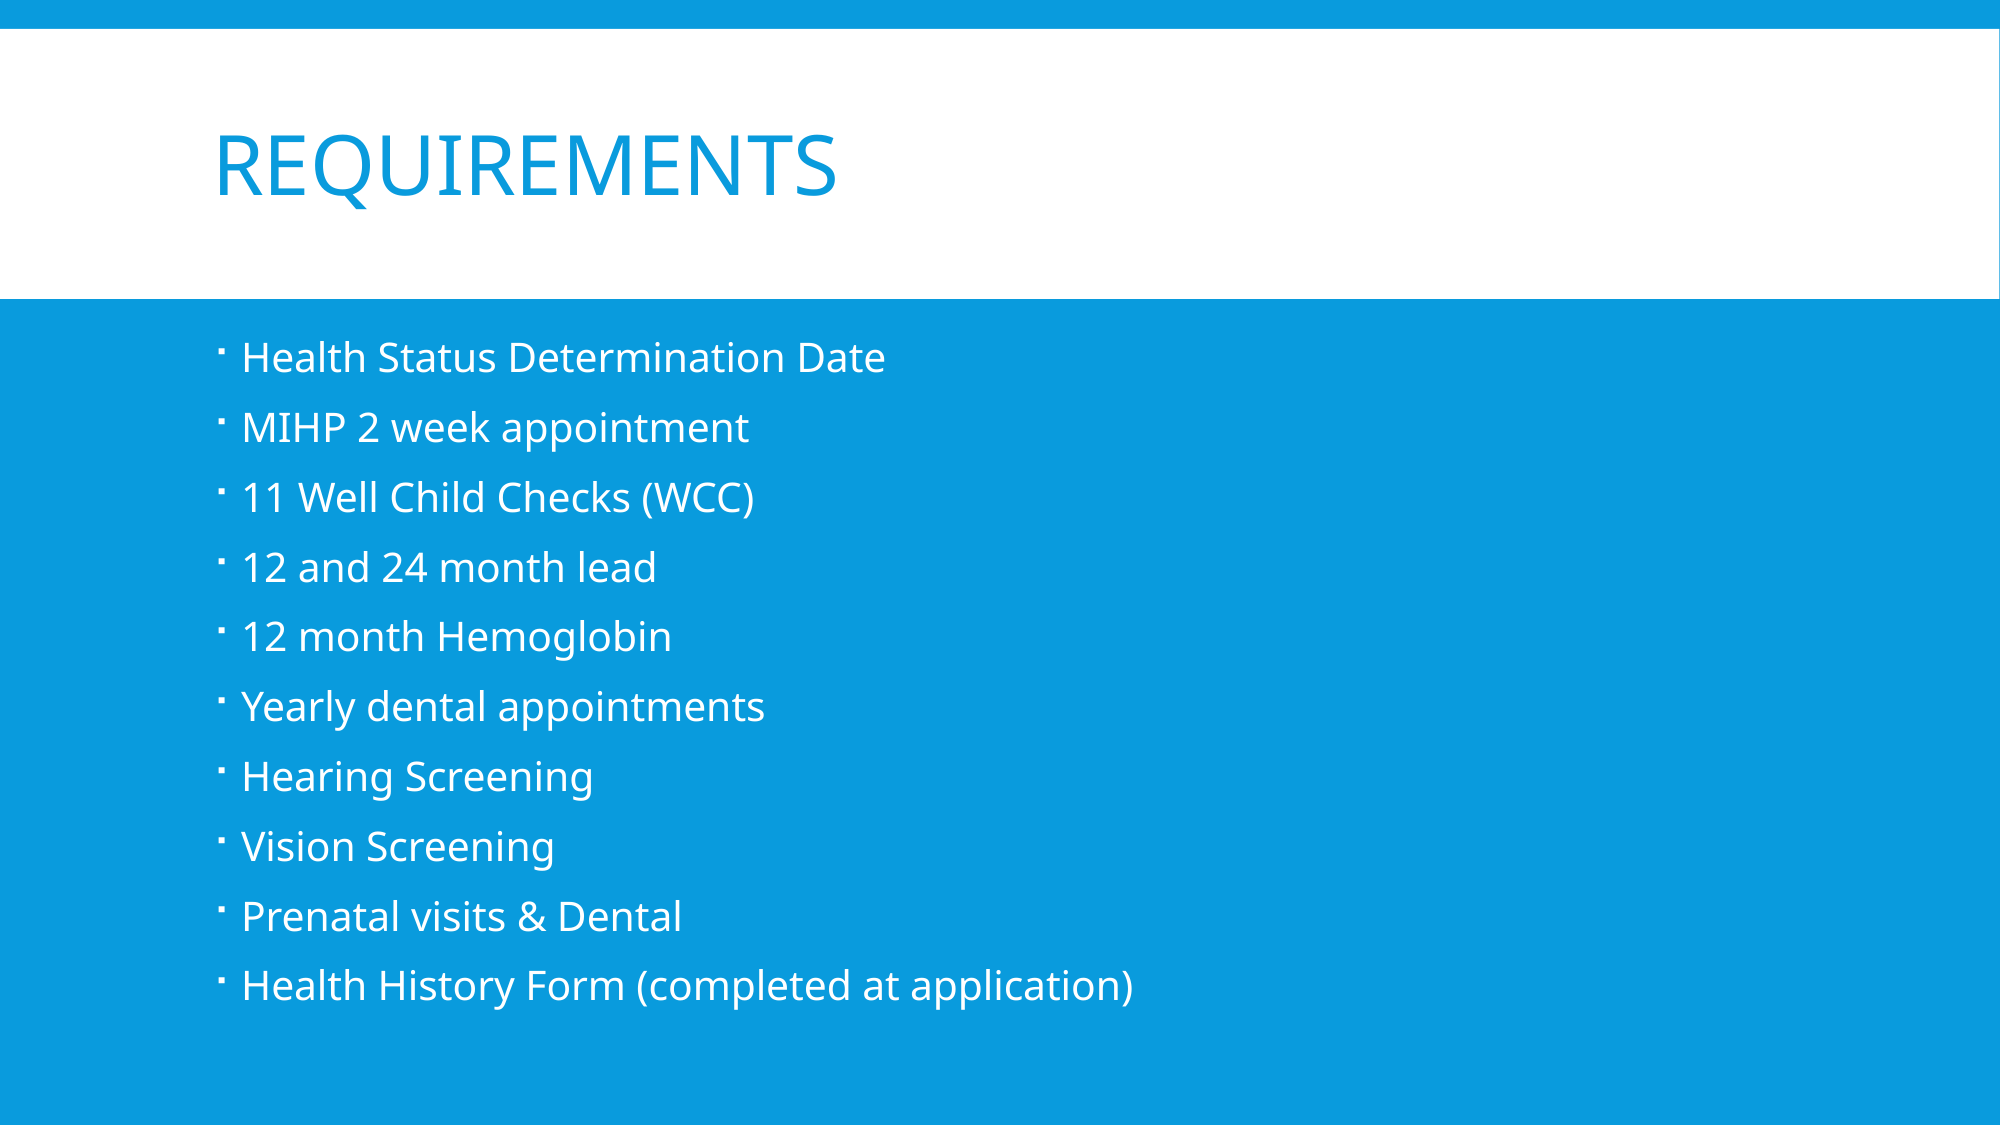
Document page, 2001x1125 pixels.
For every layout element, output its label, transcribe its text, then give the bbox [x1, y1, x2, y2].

list Health Status Determination Date MIHP 2 week appointment 11 Well Child Checks (WCC) 12 and 24 month lead 12 month Hemoglobin Yearly dental appointments Hearing Screening Vision Screening Prenatal visits & Dental Health History Form (completed at application) [197, 329, 1803, 1020]
title requirements [197, 46, 1803, 295]
